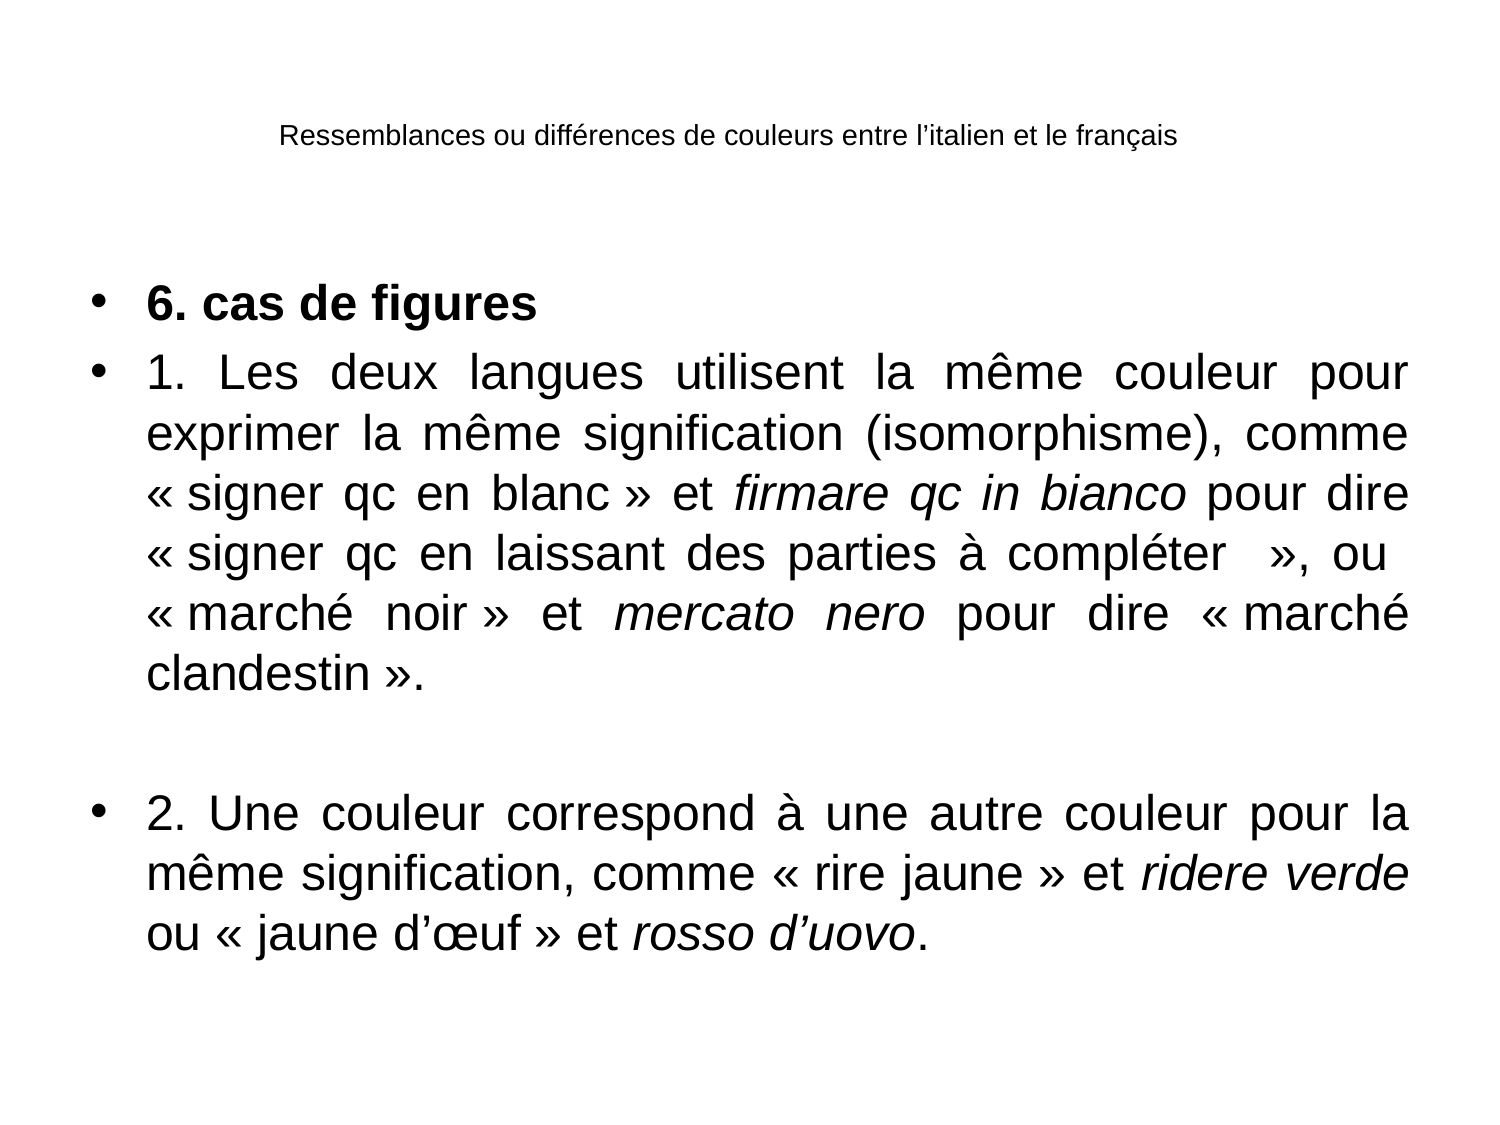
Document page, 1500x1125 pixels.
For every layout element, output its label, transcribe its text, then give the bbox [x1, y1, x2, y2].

list 6. cas de figures 1. Les deux langues utilisent la même couleur pour exprimer la même signification (isomorphisme), comme « signer qc en blanc » et firmare qc in bianco pour dire « signer qc en laissant des parties à compléter », ou « marché noir » et mercato nero pour dire « marché clandestin ». 2. Une couleur correspond à une autre couleur pour la même signification, comme « rire jaune » et ridere verde ou « jaune d’œuf » et rosso d’uovo. [75, 262, 1425, 1005]
title Ressemblances ou différences de couleurs entre l’italien et le français [258, 53, 1202, 215]
